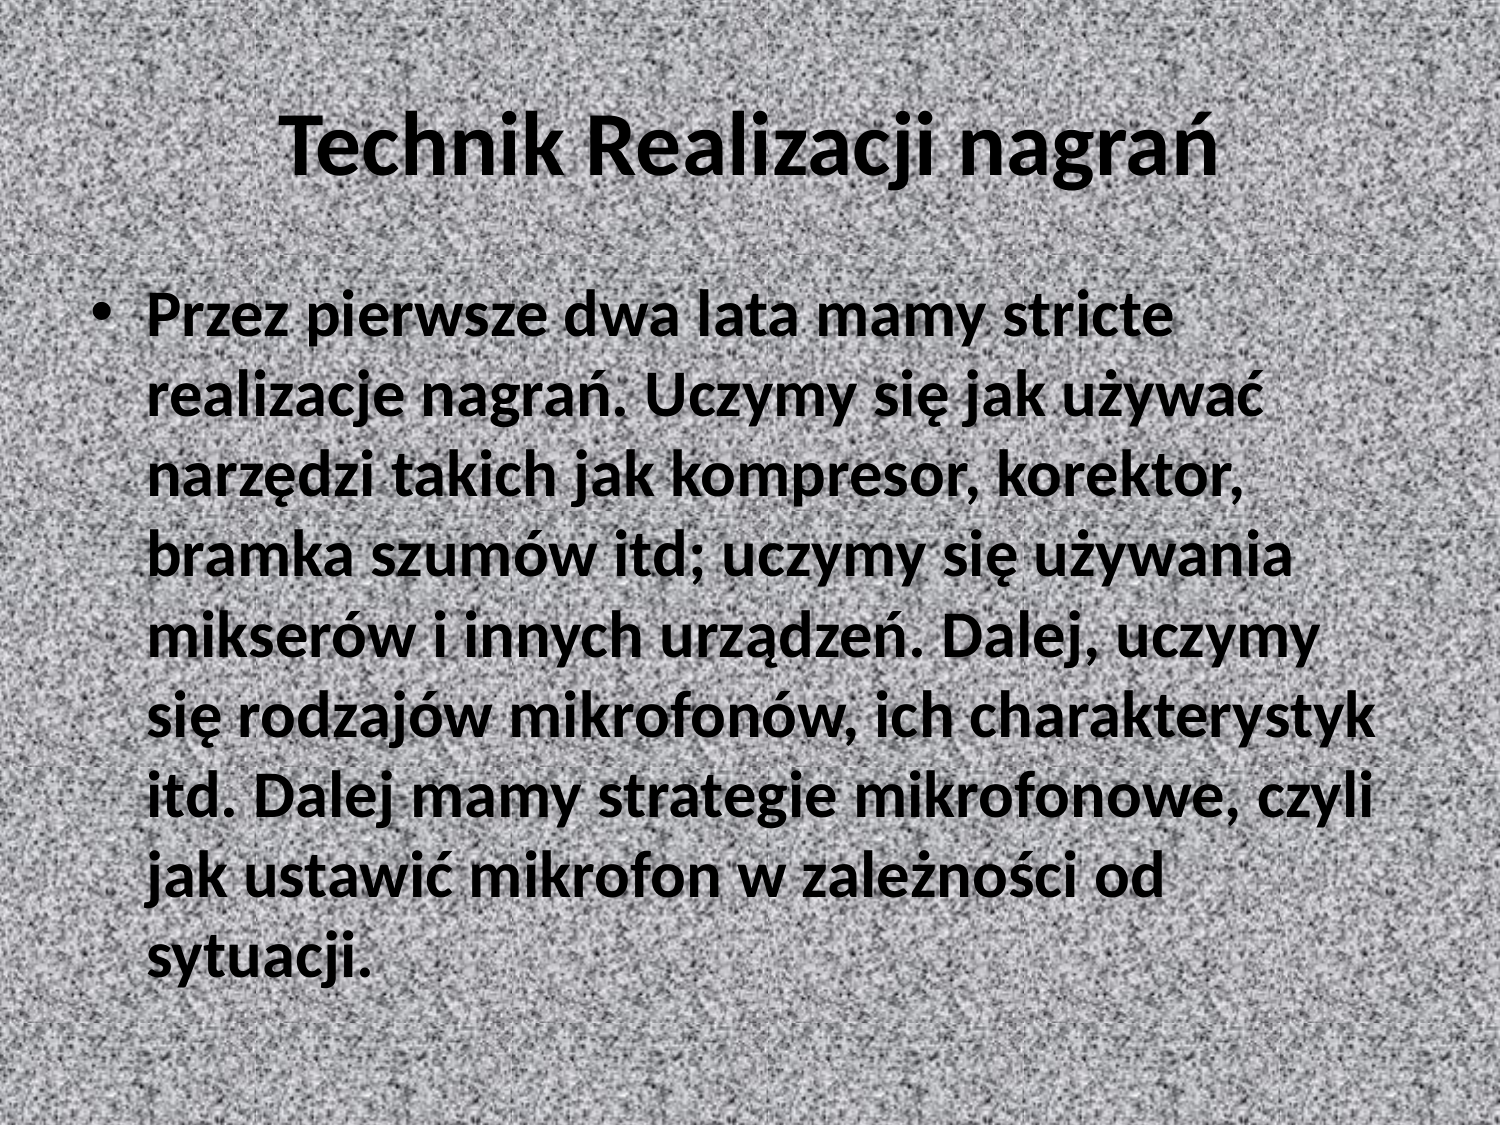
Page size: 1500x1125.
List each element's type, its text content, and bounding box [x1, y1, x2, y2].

title Technik Realizacji nagrań [75, 45, 1425, 233]
picture [0, 0, 1500, 1125]
list Przez pierwsze dwa lata mamy stricte realizacje nagrań. Uczymy się jak używać narzędzi takich jak kompresor, korektor, bramka szumów itd; uczymy się używania mikserów i innych urządzeń. Dalej, uczymy się rodzajów mikrofonów, ich charakterystyk itd. Dalej mamy strategie mikrofonowe, czyli jak ustawić mikrofon w zależności od sytuacji. [75, 262, 1425, 1005]
